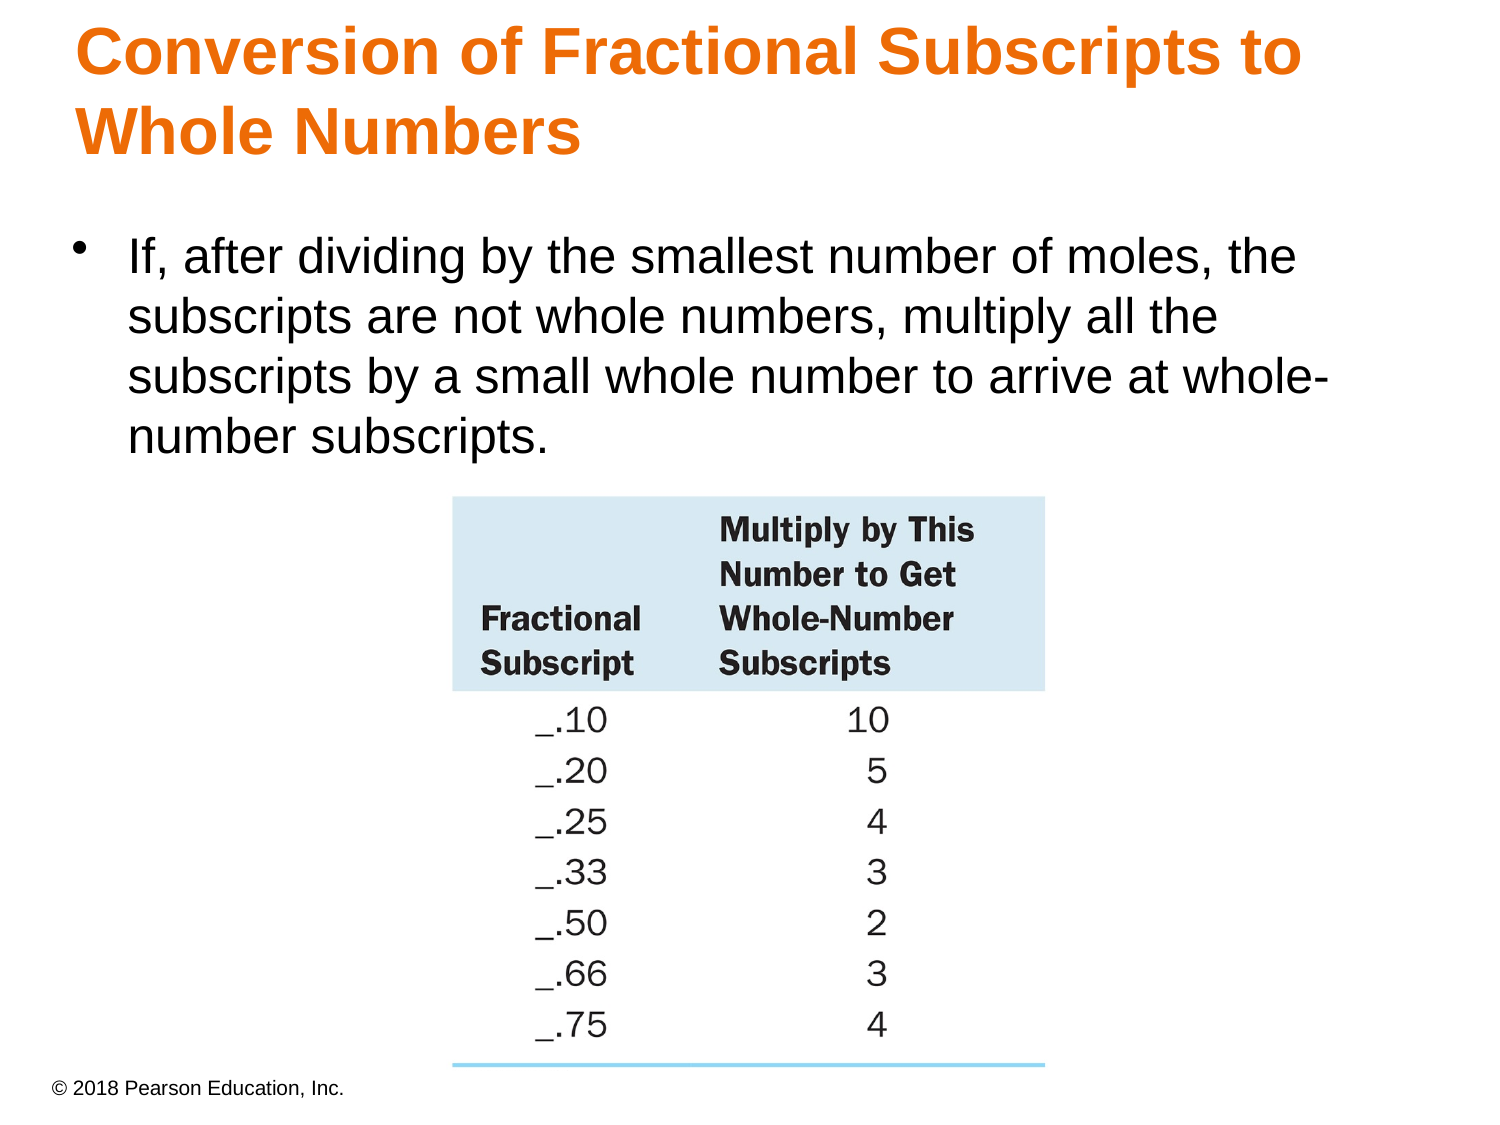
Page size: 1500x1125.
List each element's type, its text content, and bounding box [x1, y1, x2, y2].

list If, after dividing by the smallest number of moles, the subscripts are not whole numbers, multiply all the subscripts by a small whole number to arrive at whole-number subscripts. [56, 216, 1467, 474]
picture [446, 490, 1051, 1071]
title Conversion of Fractional Subscripts to Whole Numbers [0, 0, 1500, 203]
